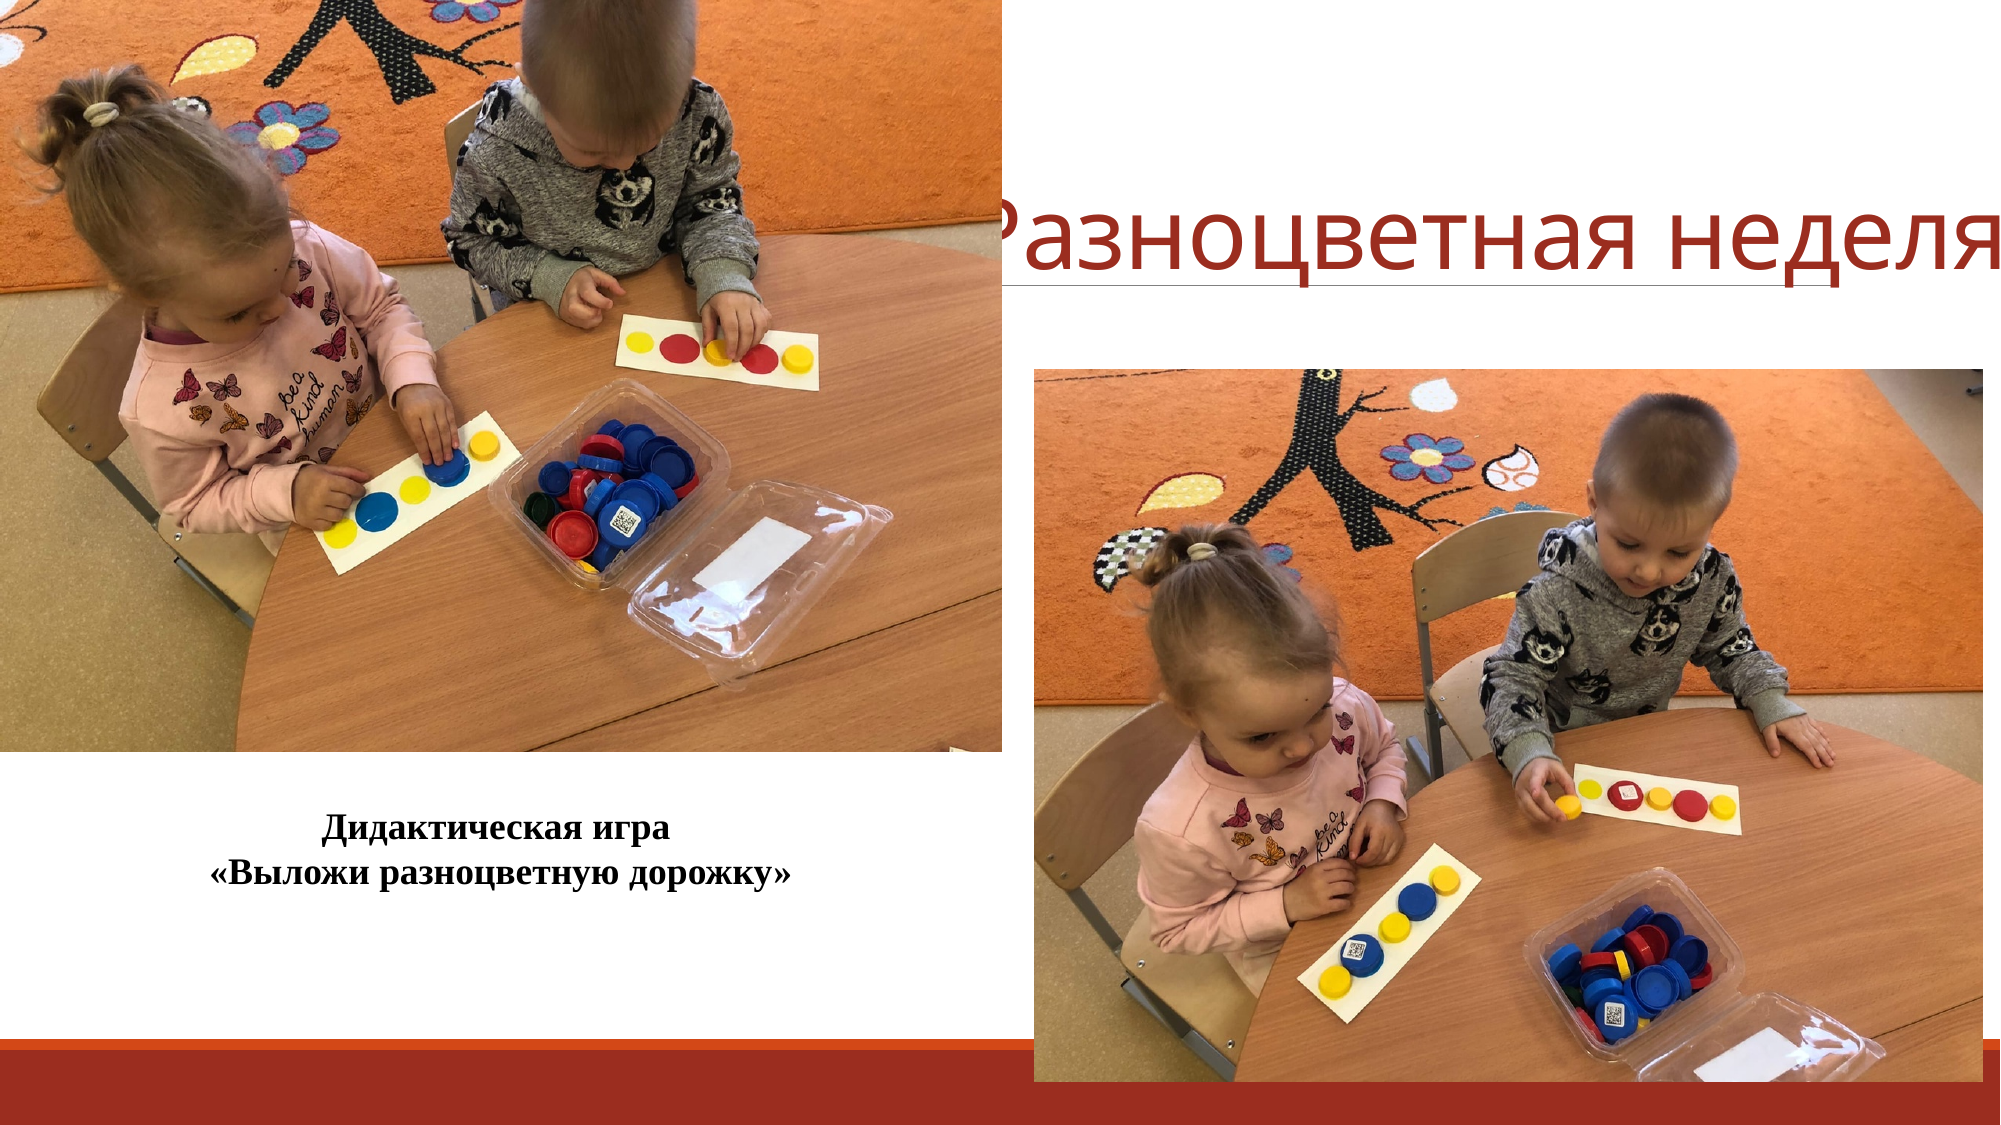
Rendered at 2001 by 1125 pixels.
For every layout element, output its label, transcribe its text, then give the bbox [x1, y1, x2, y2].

text_box Дидактическая игра «Выложи разноцветную дорожку» [39, 794, 963, 900]
title «Разноцветная неделя» [1010, 59, 2000, 298]
picture [1033, 369, 1984, 1082]
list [0, 0, 1003, 752]
